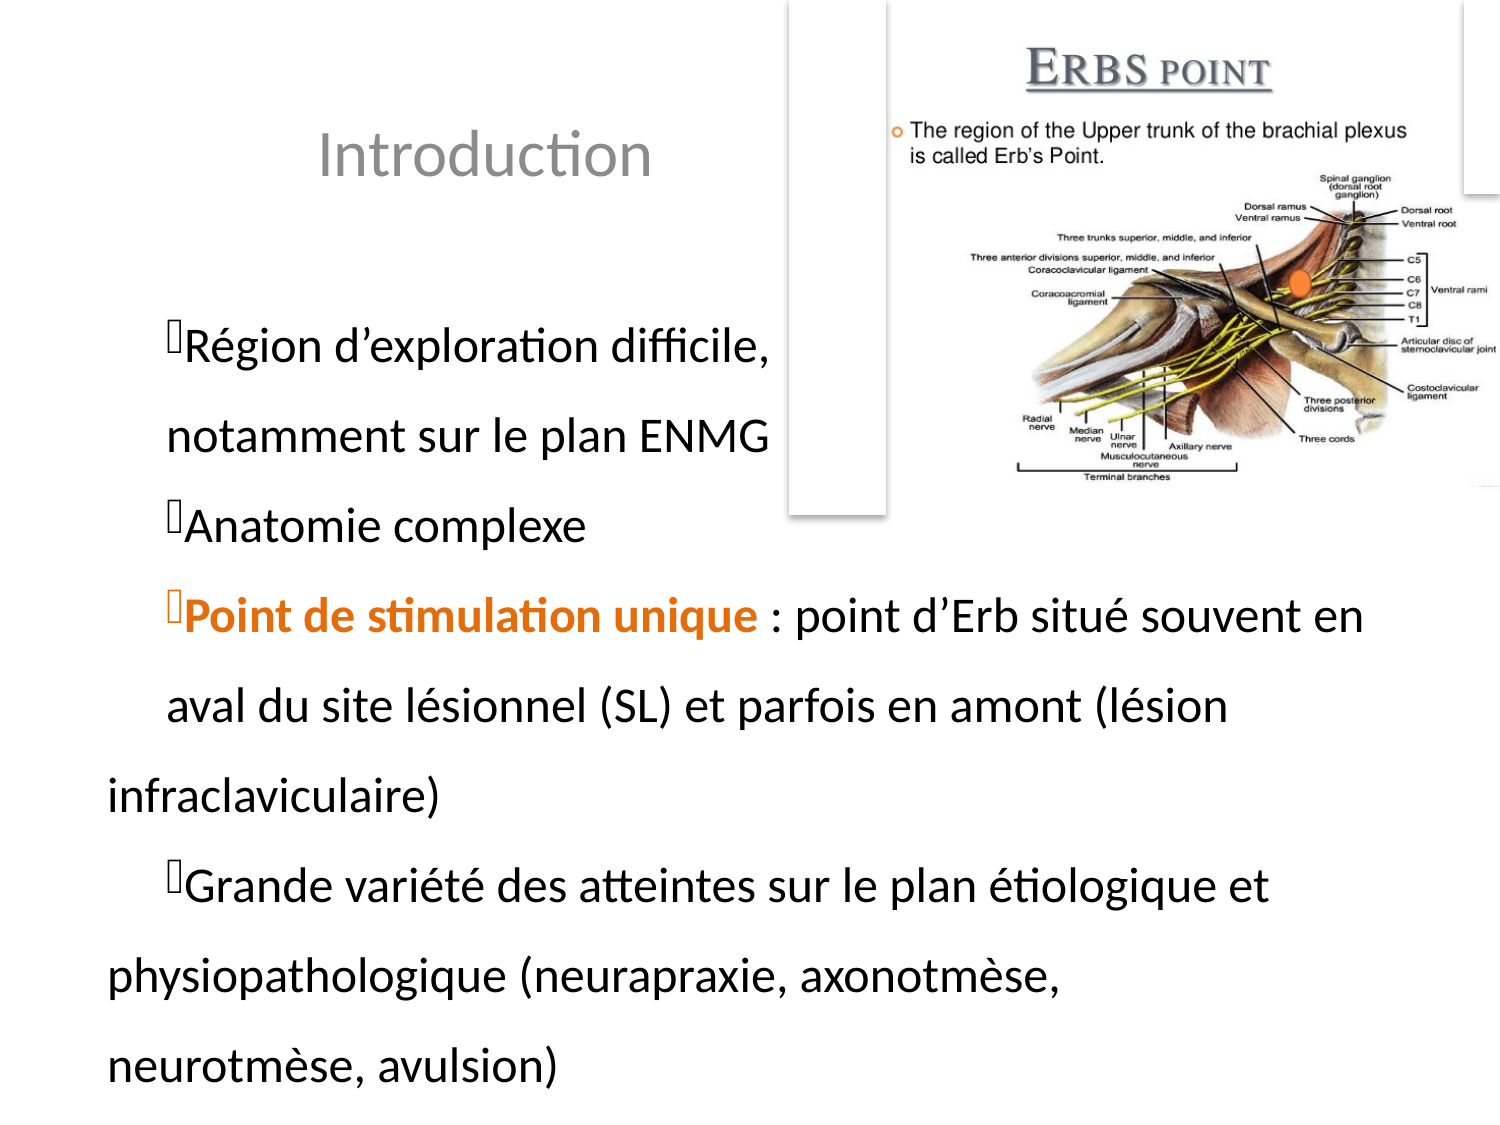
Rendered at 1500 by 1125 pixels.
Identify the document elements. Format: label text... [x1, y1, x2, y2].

subtitle Introduction [0, 102, 784, 390]
picture [851, 0, 1500, 487]
text_box [789, 0, 886, 515]
text_box Région d’exploration difficile, notamment sur le plan ENMG Anatomie complexe Point de stimulation unique : point d’Erb situé souvent en aval du site lésionnel (SL) et parfois en amont (lésion infraclaviculaire) Grande variété des atteintes sur le plan étiologique et physiopathologique (neurapraxie, axonotmèse, neurotmèse, avulsion) [92, 274, 1396, 1100]
